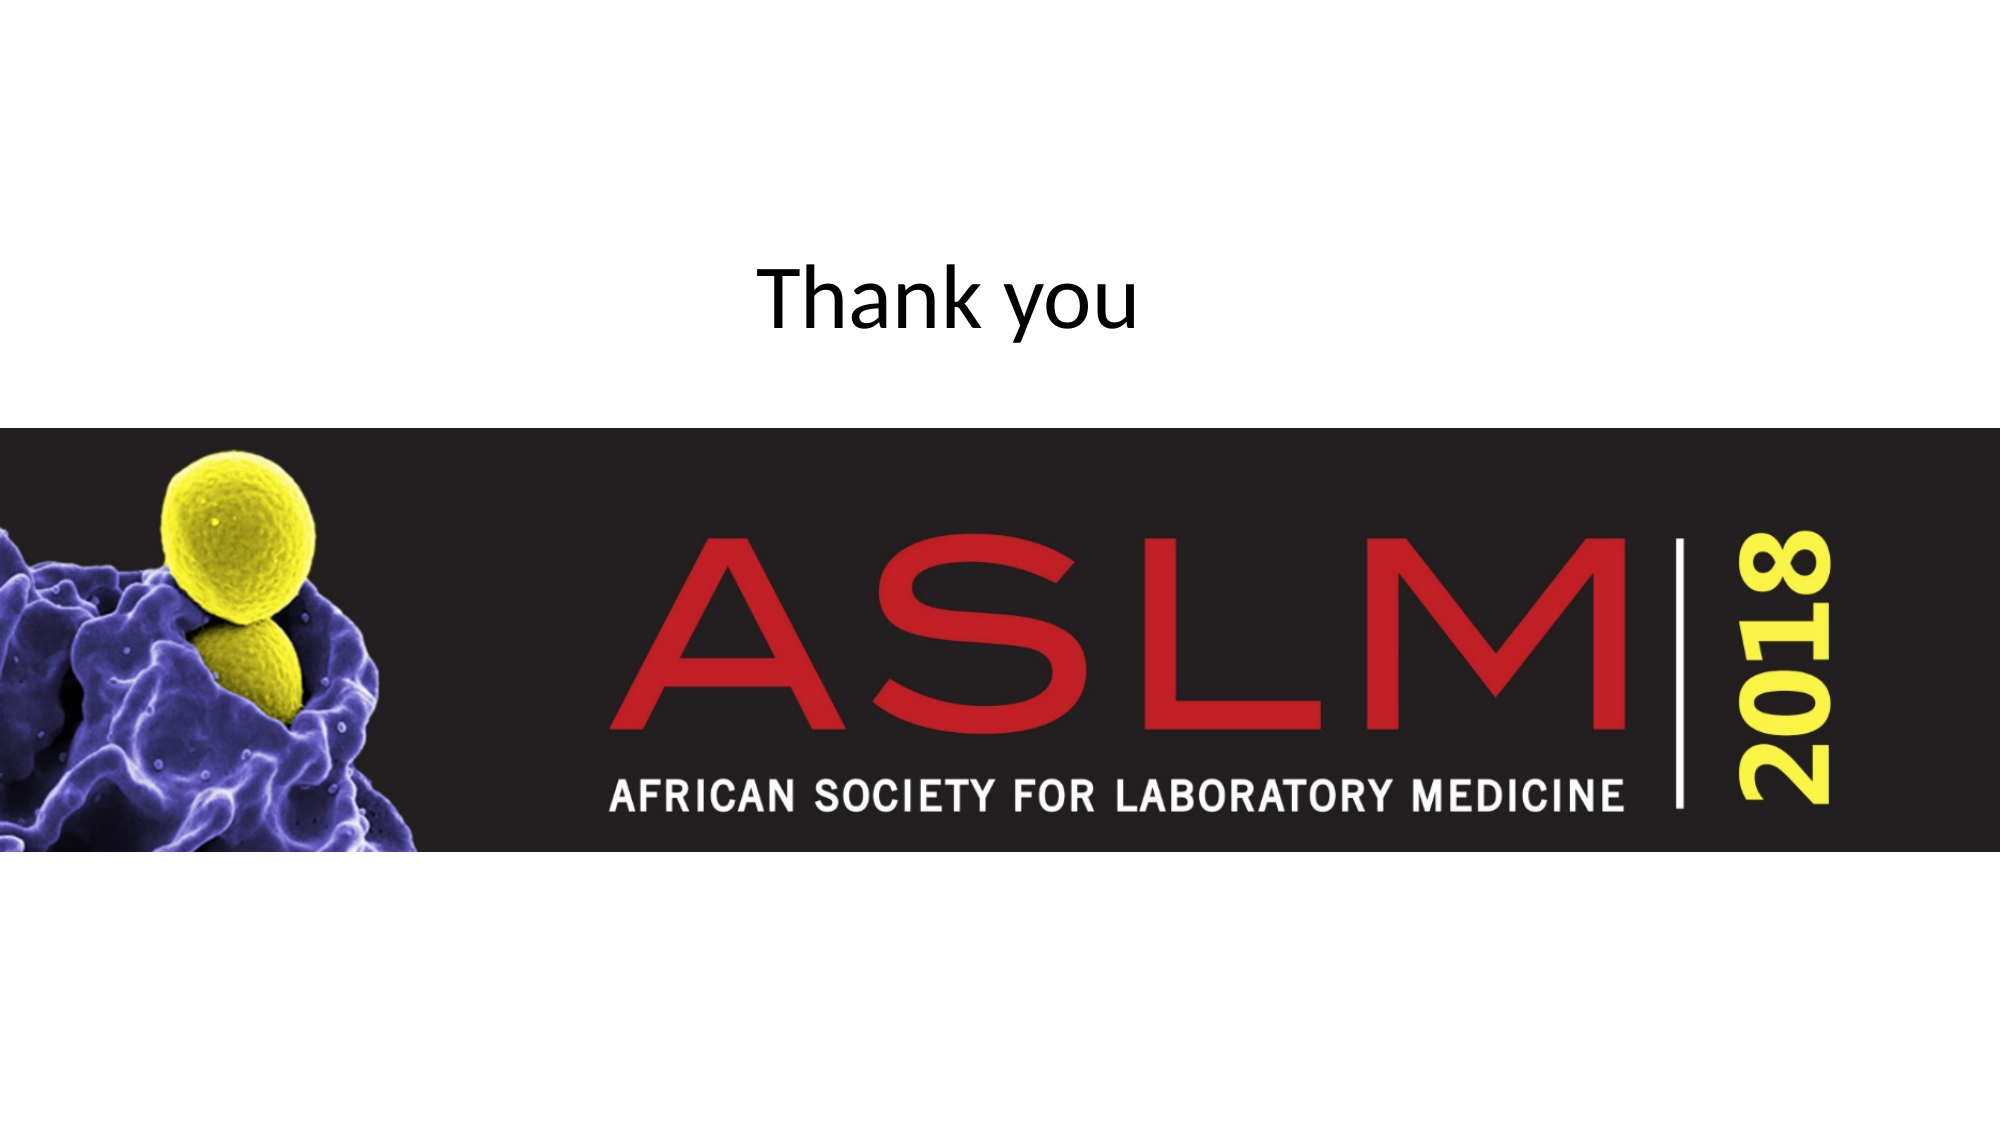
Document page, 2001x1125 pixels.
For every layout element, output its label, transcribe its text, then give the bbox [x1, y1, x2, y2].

text_box Thank you [606, 229, 1311, 355]
picture [0, 428, 2000, 852]
